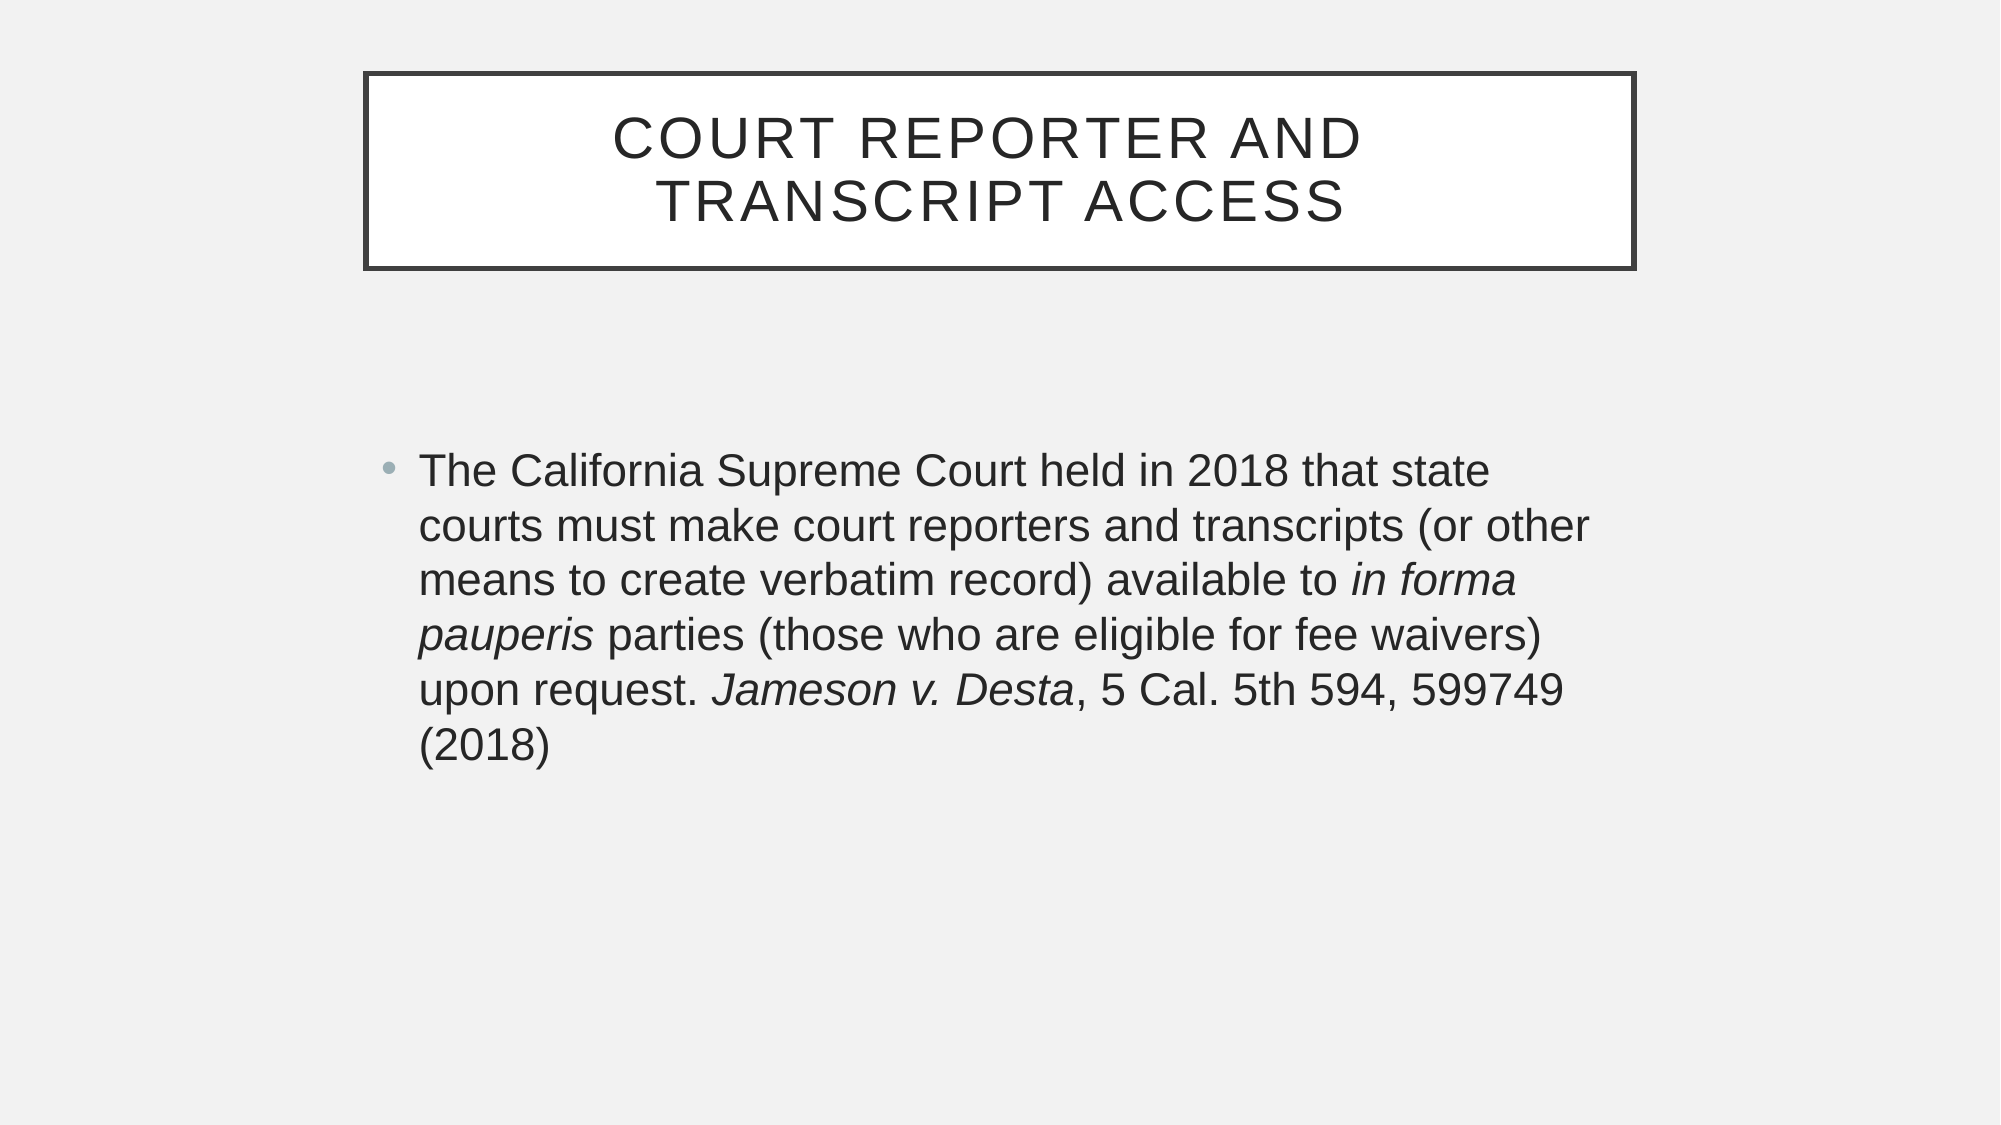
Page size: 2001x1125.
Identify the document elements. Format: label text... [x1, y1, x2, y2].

title Court reporter and transcript access [363, 71, 1637, 271]
list The California Supreme Court held in 2018 that state courts must make court reporters and transcripts (or other means to create verbatim record) available to in forma pauperis parties (those who are eligible for fee waivers) upon request. Jameson v. Desta, 5 Cal. 5th 594, 599749 (2018) [366, 432, 1634, 942]
